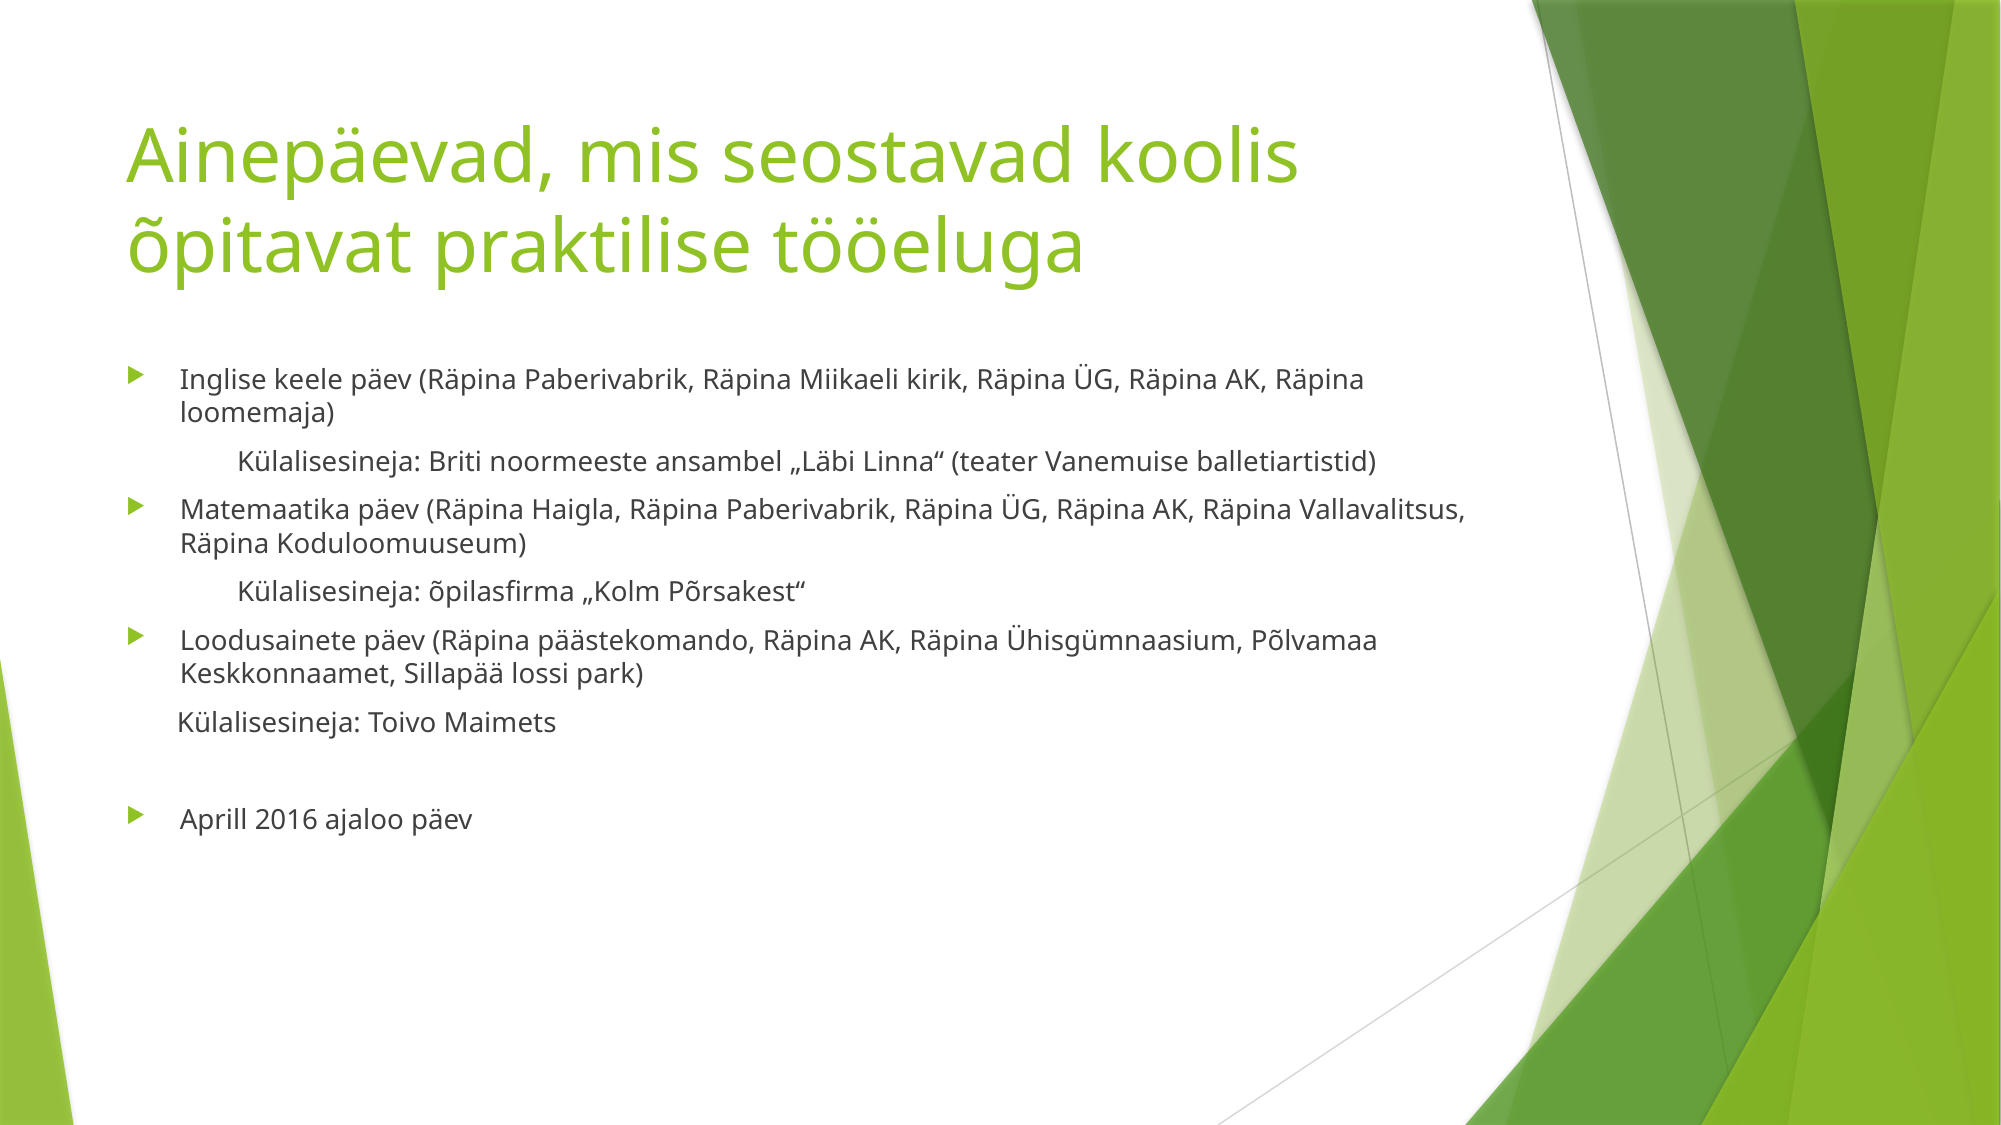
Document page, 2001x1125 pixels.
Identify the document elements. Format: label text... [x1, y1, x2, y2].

title Ainepäevad, mis seostavad koolis õpitavat praktilise tööeluga [111, 99, 1522, 317]
list Inglise keele päev (Räpina Paberivabrik, Räpina Miikaeli kirik, Räpina ÜG, Räpina AK, Räpina loomemaja) Külalisesineja: Briti noormeeste ansambel „Läbi Linna“ (teater Vanemuise balletiartistid) Matemaatika päev (Räpina Haigla, Räpina Paberivabrik, Räpina ÜG, Räpina AK, Räpina Vallavalitsus, Räpina Koduloomuuseum) Külalisesineja: õpilasfirma „Kolm Põrsakest“ Loodusainete päev (Räpina päästekomando, Räpina AK, Räpina Ühisgümnaasium, Põlvamaa Keskkonnaamet, Sillapää lossi park) Külalisesineja: Toivo Maimets Aprill 2016 ajaloo päev [111, 354, 1522, 992]
